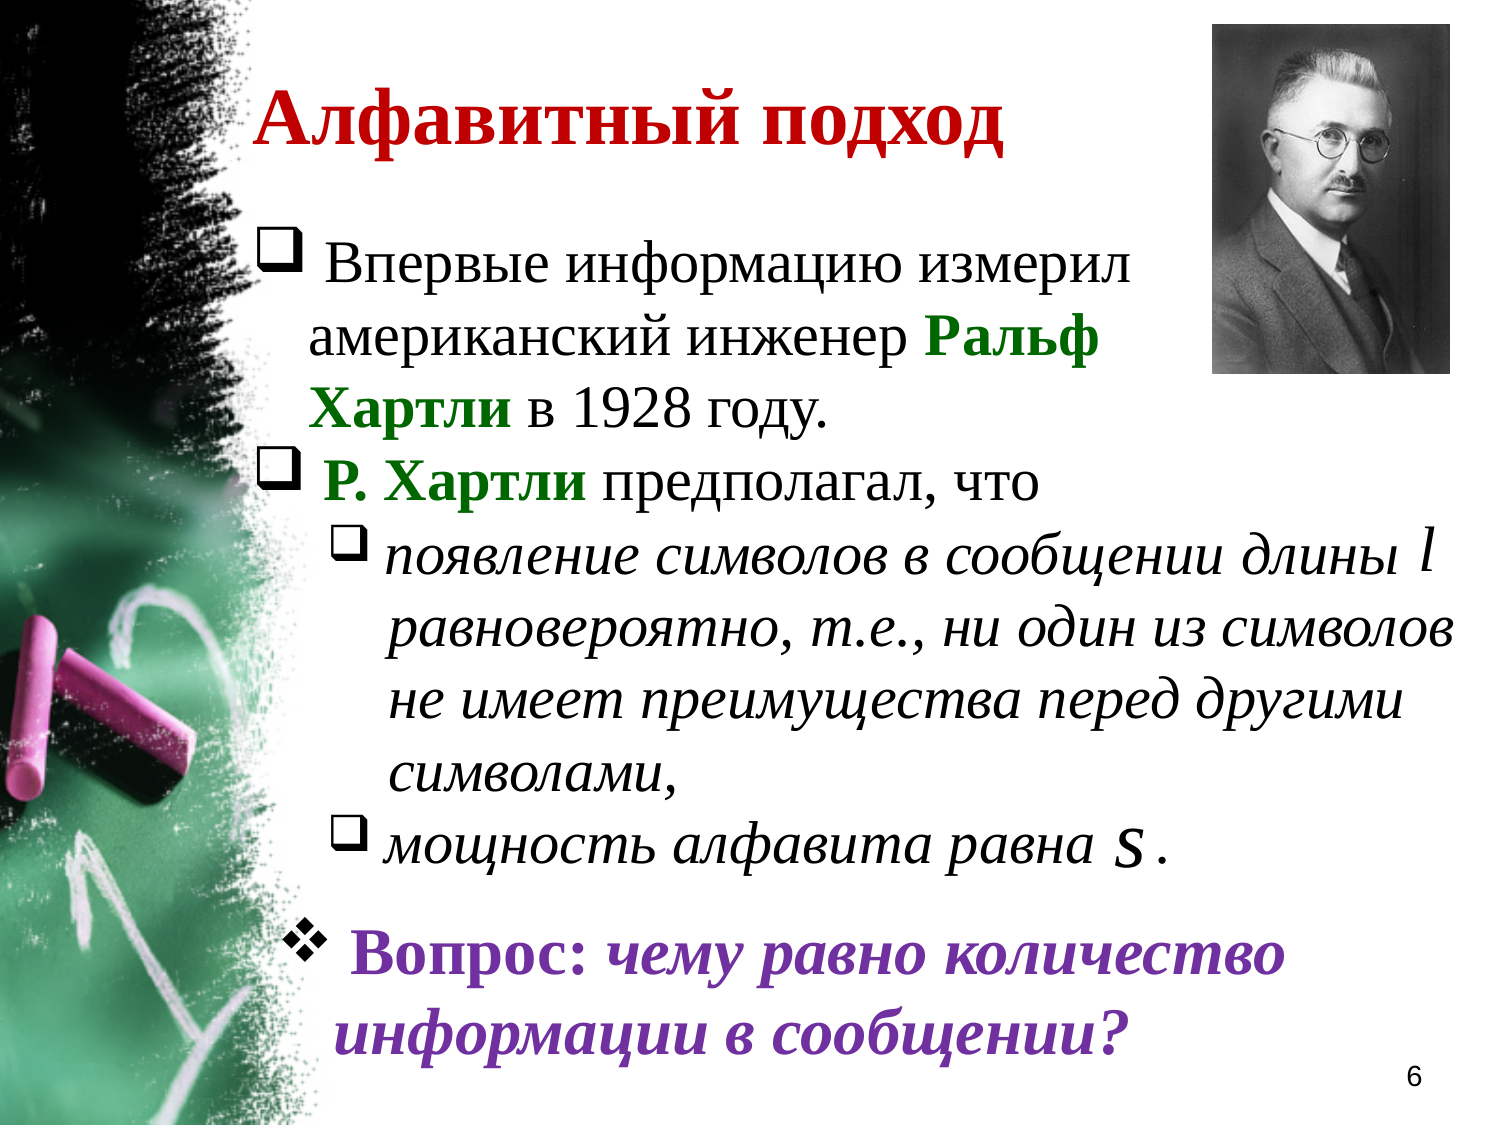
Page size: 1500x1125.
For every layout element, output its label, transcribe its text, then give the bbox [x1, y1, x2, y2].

list Впервые информацию измерил американский инженер Ральф Хартли в 1928 году. Р. Хартли предполагал, что [237, 212, 1201, 501]
title Алфавитный подход [237, 37, 1076, 188]
text_box Вопрос: чему равно количество информации в сообщении? [262, 900, 1438, 1088]
slide_number 6 [1212, 1049, 1438, 1125]
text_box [1410, 512, 1449, 588]
text_box появление символов в сообщении длины равновероятно, т.е., ни один из символов не имеет преимущества перед другими символами, мощность алфавита равна . [312, 506, 1488, 884]
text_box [1100, 812, 1163, 888]
picture [0, 0, 1500, 1125]
